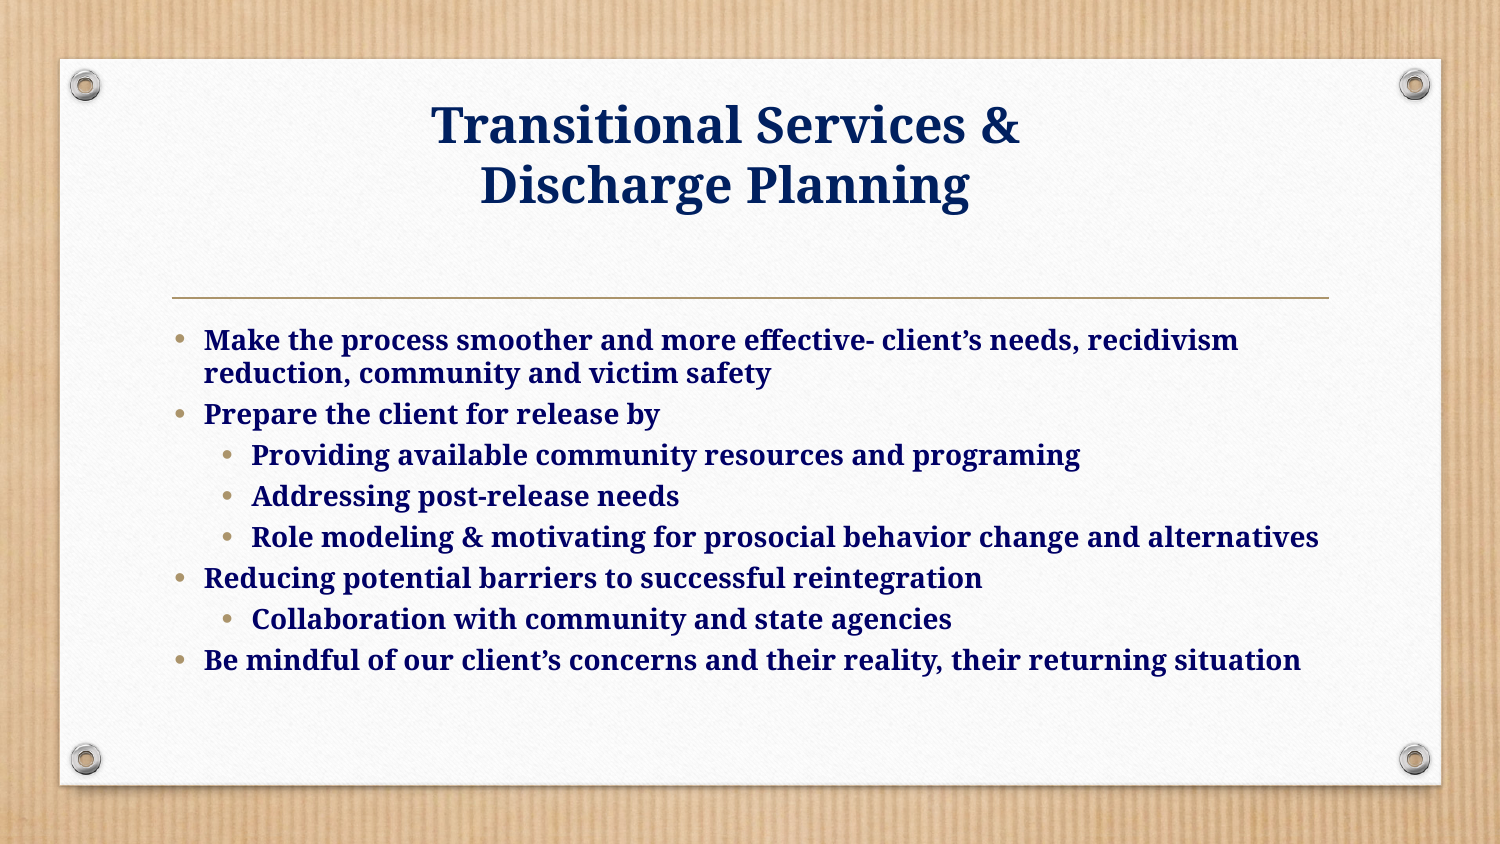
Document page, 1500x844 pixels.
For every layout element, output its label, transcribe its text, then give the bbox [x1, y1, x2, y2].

title Transitional Services & Discharge Planning [159, 120, 1306, 186]
picture [0, 0, 1500, 844]
list Make the process smoother and more effective- client’s needs, recidivism reduction, community and victim safety Prepare the client for release by Providing available community resources and programing Addressing post-release needs Role modeling & motivating for prosocial behavior change and alternatives Reducing potential barriers to successful reintegration Collaboration with community and state agencies Be mindful of our client’s concerns and their reality, their returning situation [159, 314, 1341, 723]
